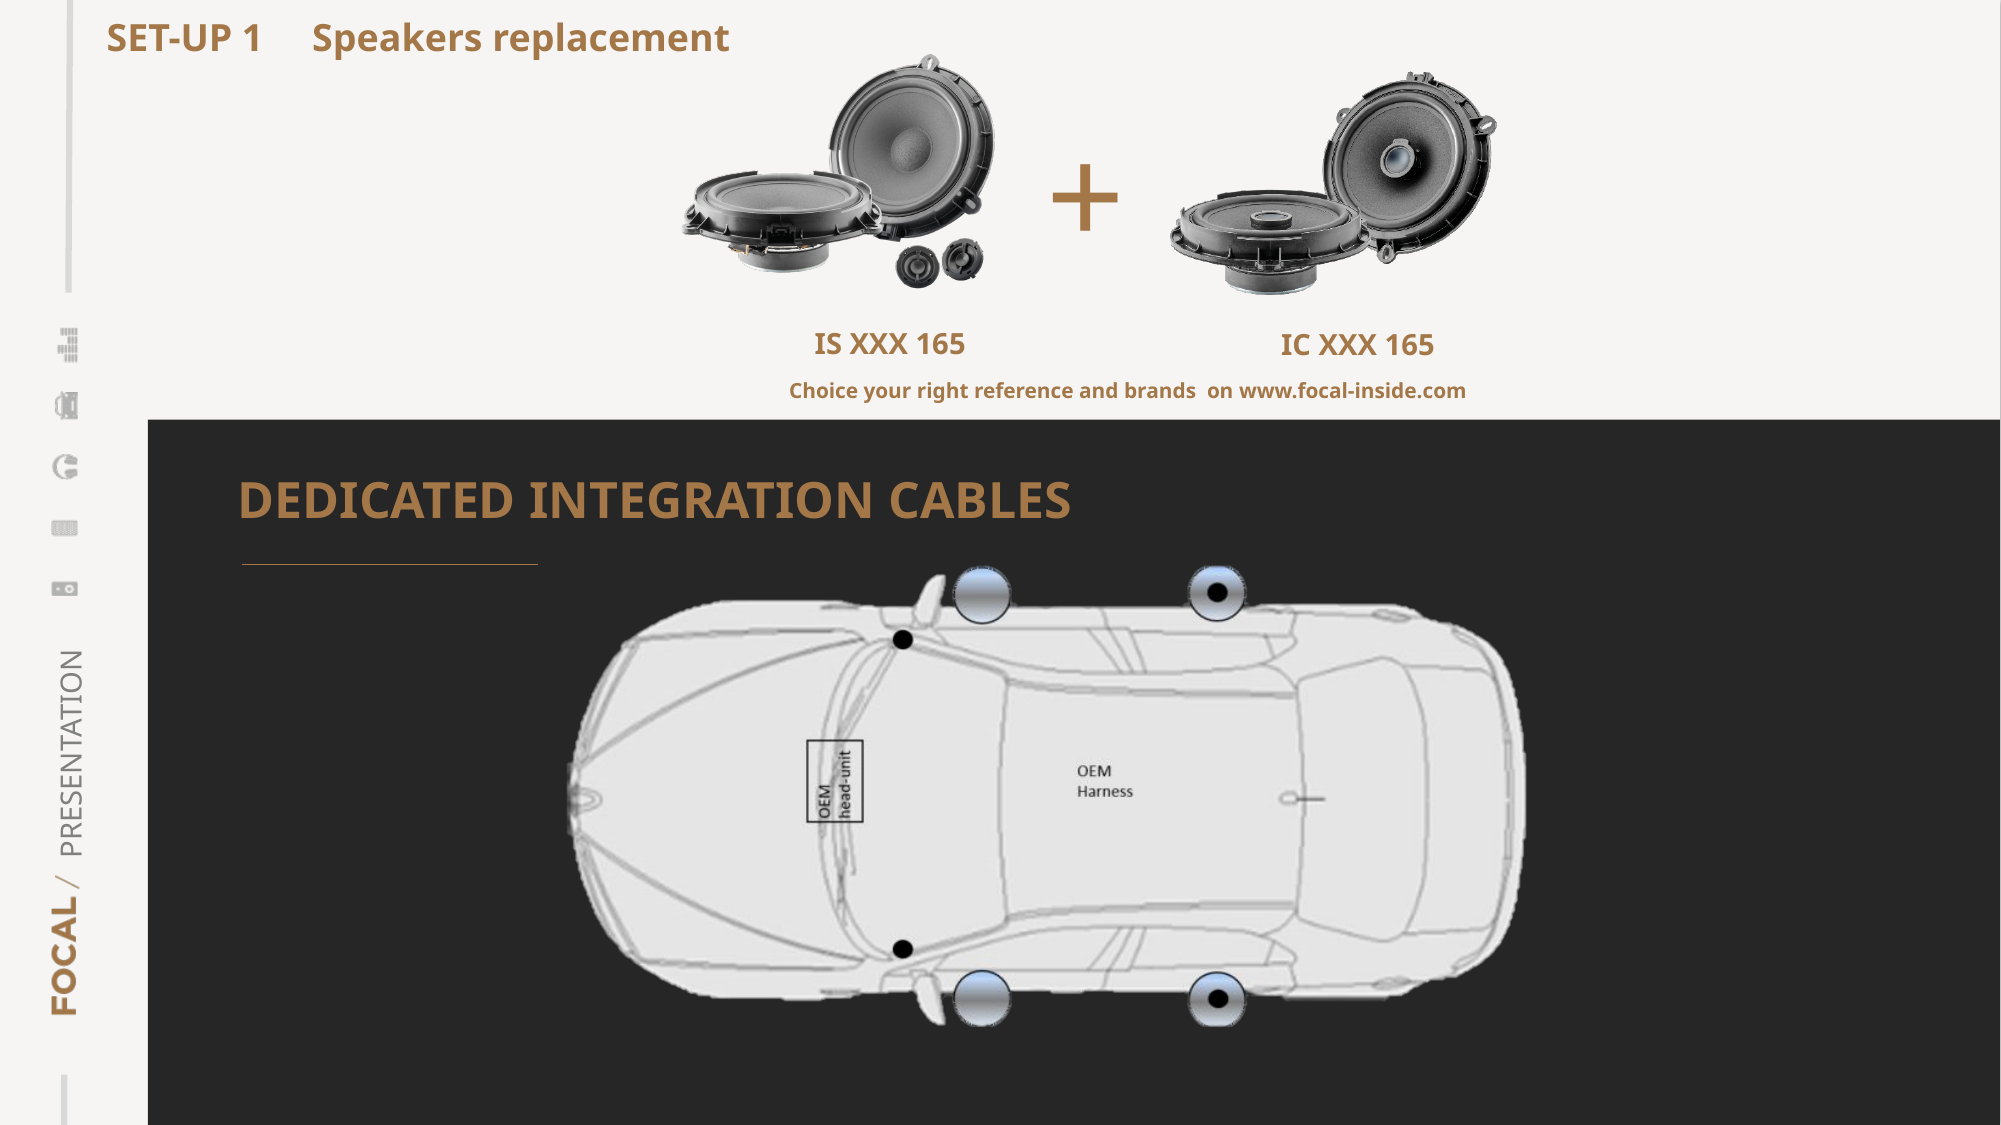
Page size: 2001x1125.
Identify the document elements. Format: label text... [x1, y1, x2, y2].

picture [651, 25, 1032, 323]
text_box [223, 261, 1290, 565]
list SET-UP 1 Speakers replacement [91, 11, 1563, 62]
picture [1143, 44, 1538, 344]
list IC XXX 165 [1290, 322, 1562, 374]
picture [52, 328, 77, 595]
picture [34, 861, 103, 1036]
list + [1032, 120, 1143, 255]
list Choice your right reference and brands on www.focal-inside.com [1290, 372, 1545, 424]
picture [548, 564, 1538, 1030]
